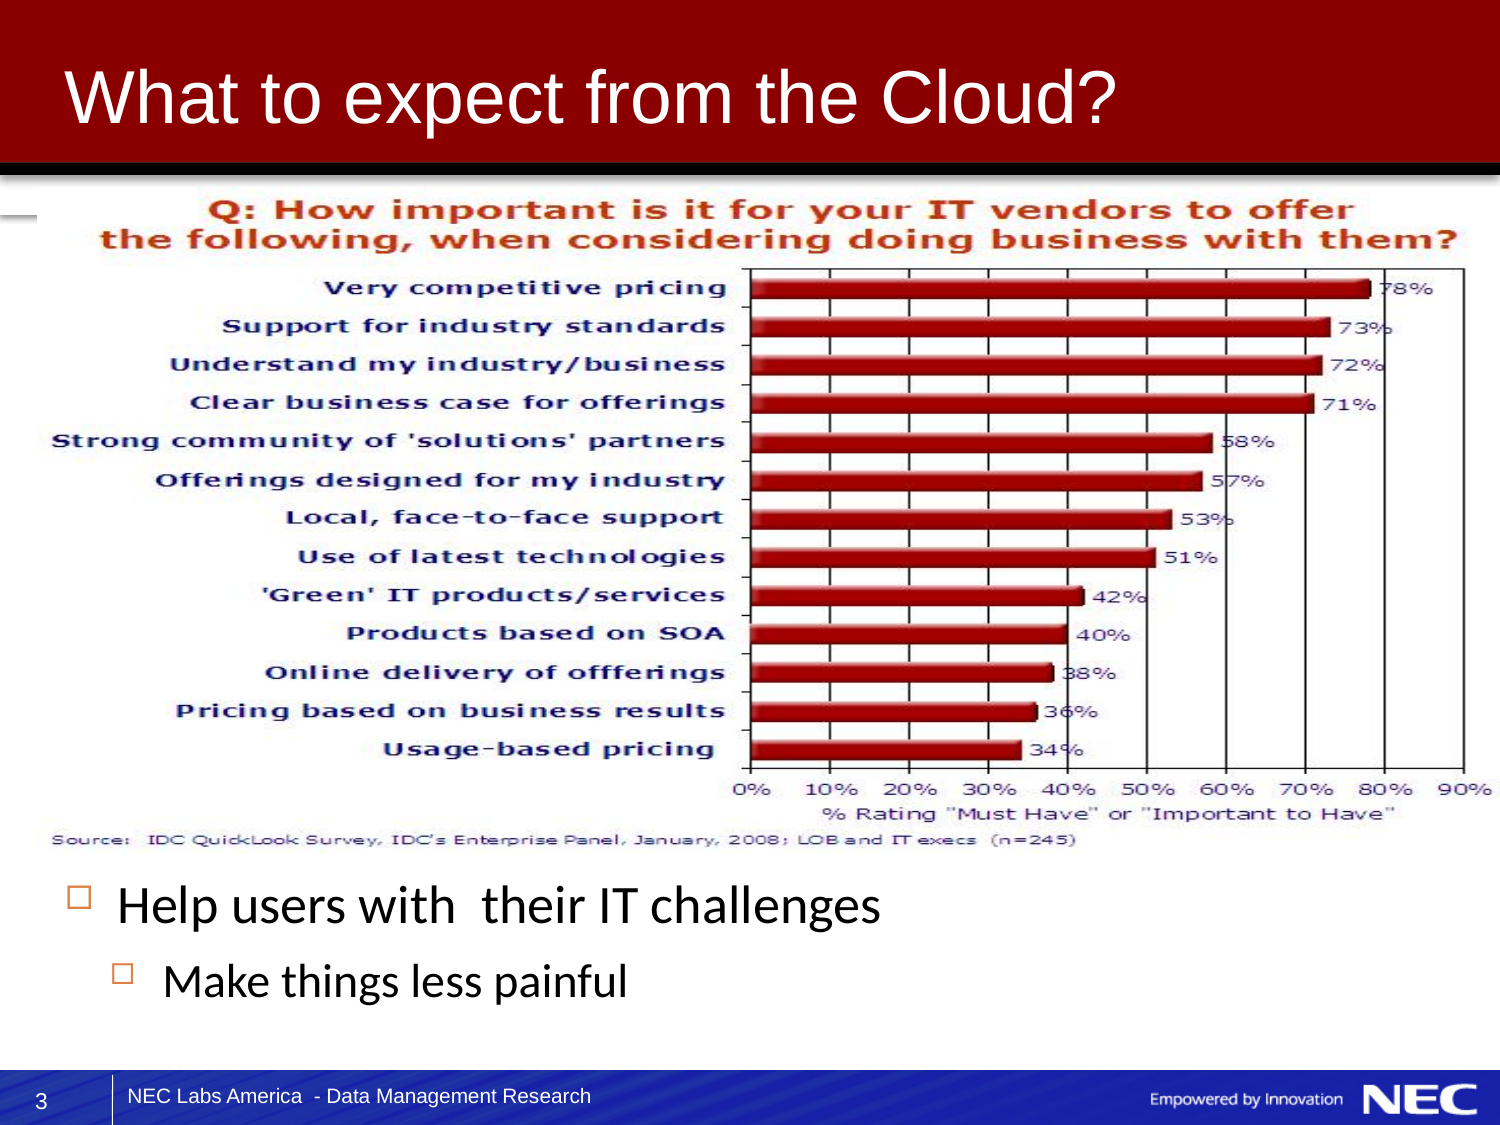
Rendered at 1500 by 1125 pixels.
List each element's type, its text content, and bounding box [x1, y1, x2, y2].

title What to expect from the Cloud? [50, 12, 1250, 175]
picture [37, 187, 1500, 854]
list Help users with their IT challenges Make things less painful [50, 864, 1475, 1050]
picture [0, 1070, 1500, 1125]
